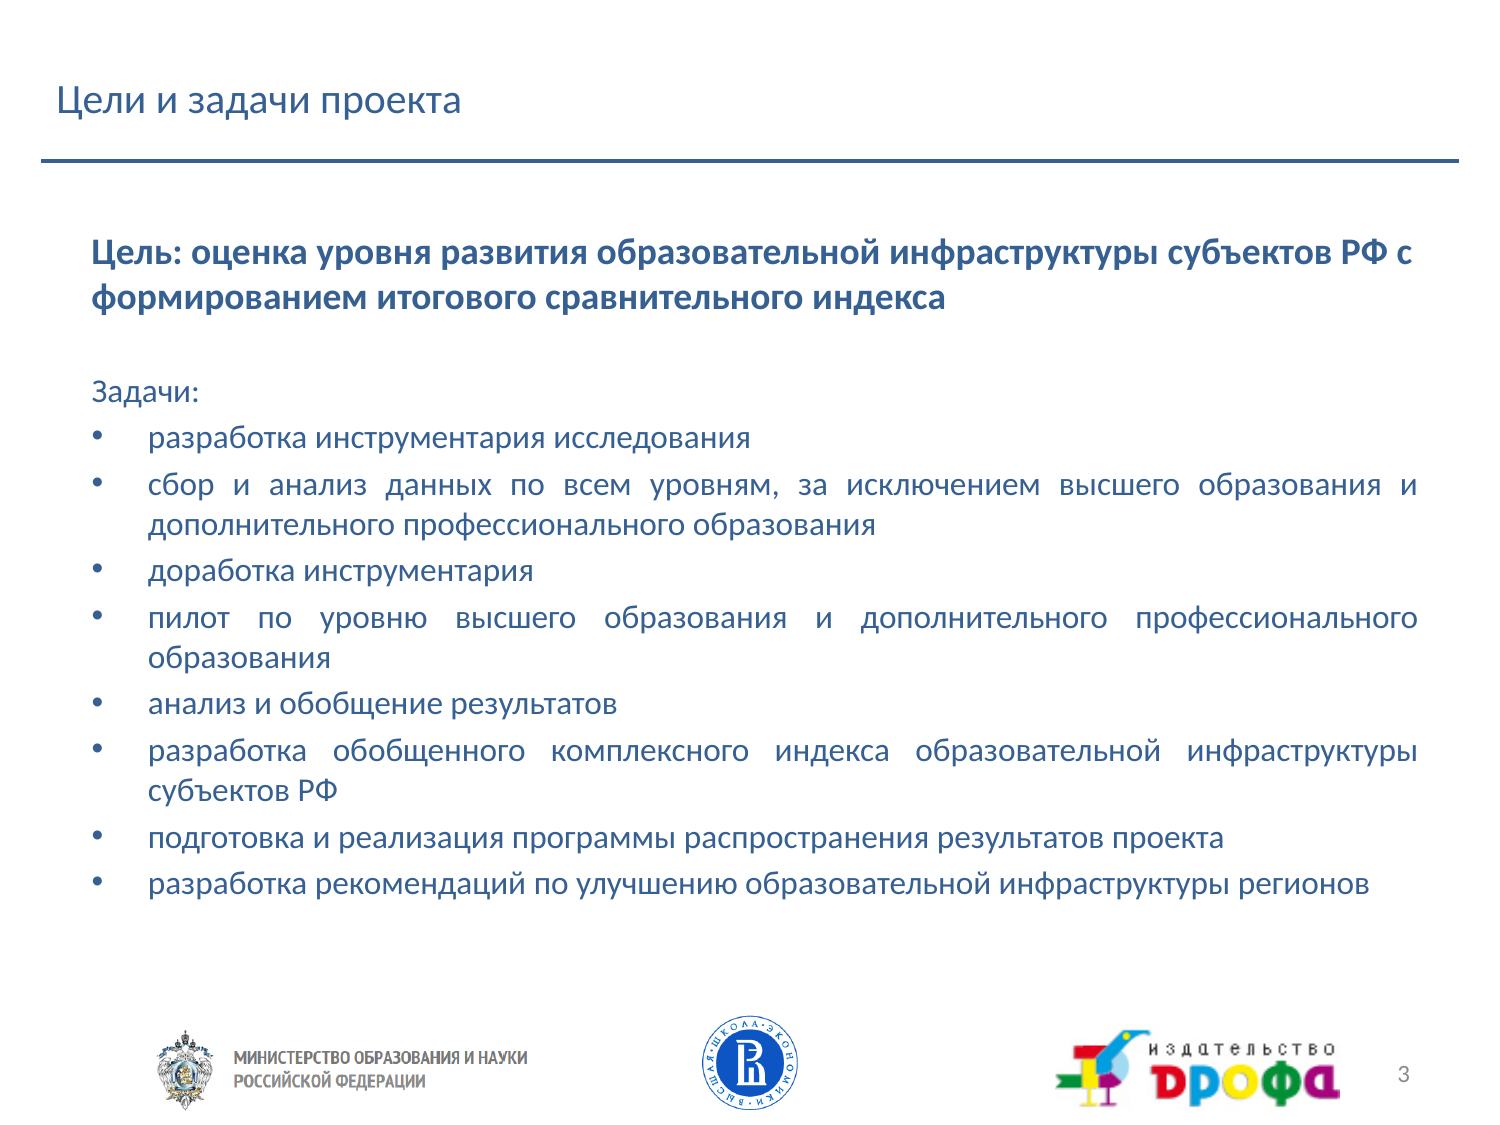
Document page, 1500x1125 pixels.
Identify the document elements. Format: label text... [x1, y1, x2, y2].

title Цели и задачи проекта [41, 56, 1471, 138]
text_box Цель: оценка уровня развития образовательной инфраструктуры субъектов РФ с формированием итогового сравнительного индекса [76, 219, 1459, 326]
picture [1055, 1023, 1340, 1111]
list Задачи: разработка инструментария исследования сбор и анализ данных по всем уровням, за исключением высшего образования и дополнительного профессионального образования доработка инструментария пилот по уровню высшего образования и дополнительного профессионального образования анализ и обобщение результатов разработка обобщенного комплексного индекса образовательной инфраструктуры субъектов РФ подготовка и реализация программы распространения результатов проекта разработка рекомендаций по улучшению образовательной инфраструктуры регионов [76, 361, 1436, 882]
picture [702, 1015, 798, 1110]
slide_number 3 [1074, 1042, 1425, 1103]
picture [134, 1023, 557, 1117]
